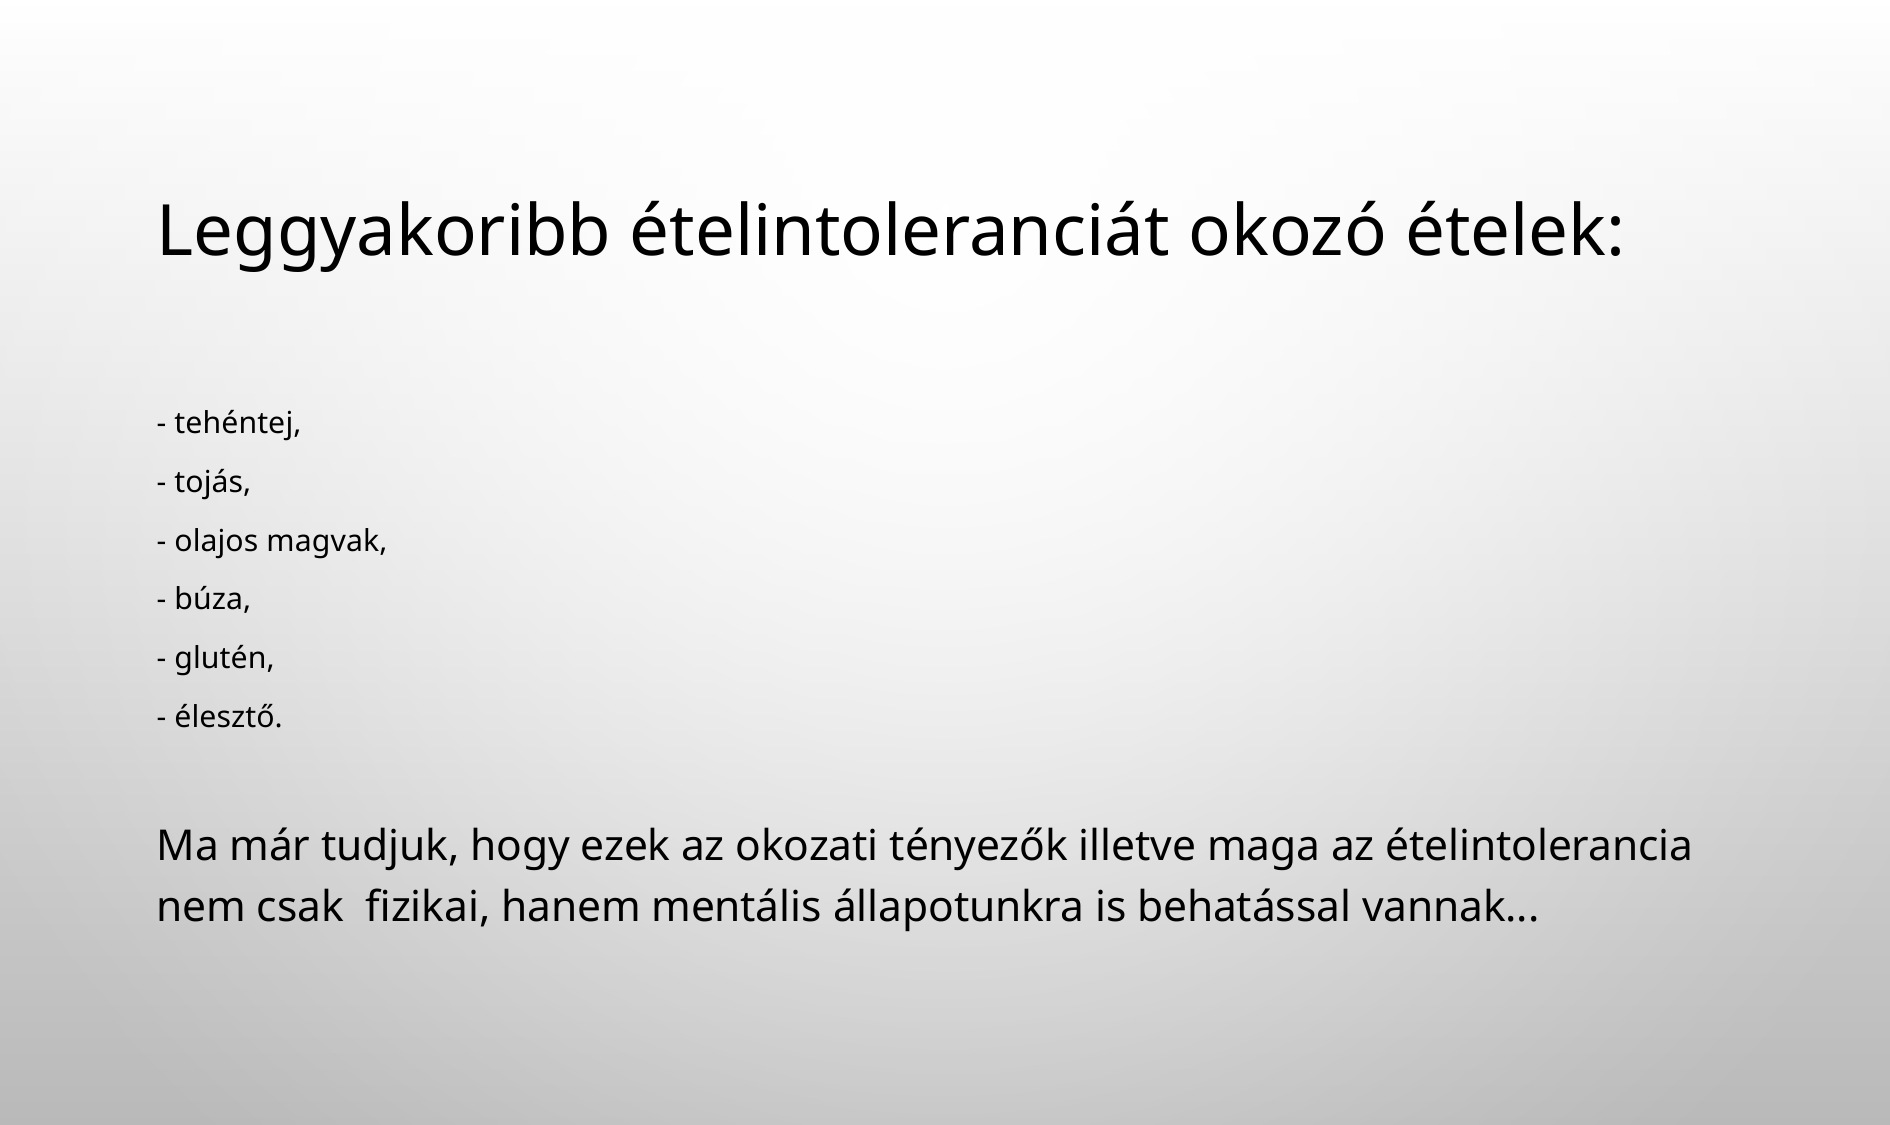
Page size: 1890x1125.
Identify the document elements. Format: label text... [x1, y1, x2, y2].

picture [0, 0, 1890, 1125]
list - tehéntej, - tojás, - olajos magvak, - búza, - glutén, - élesztő. Ma már tudjuk, hogy ezek az okozati tényezők illetve maga az ételintolerancia nem csak fizikai, hanem mentális állapotunkra is behatással vannak... [141, 388, 1749, 950]
title Leggyakoribb ételintoleranciát okozó ételek: [141, 101, 1749, 364]
